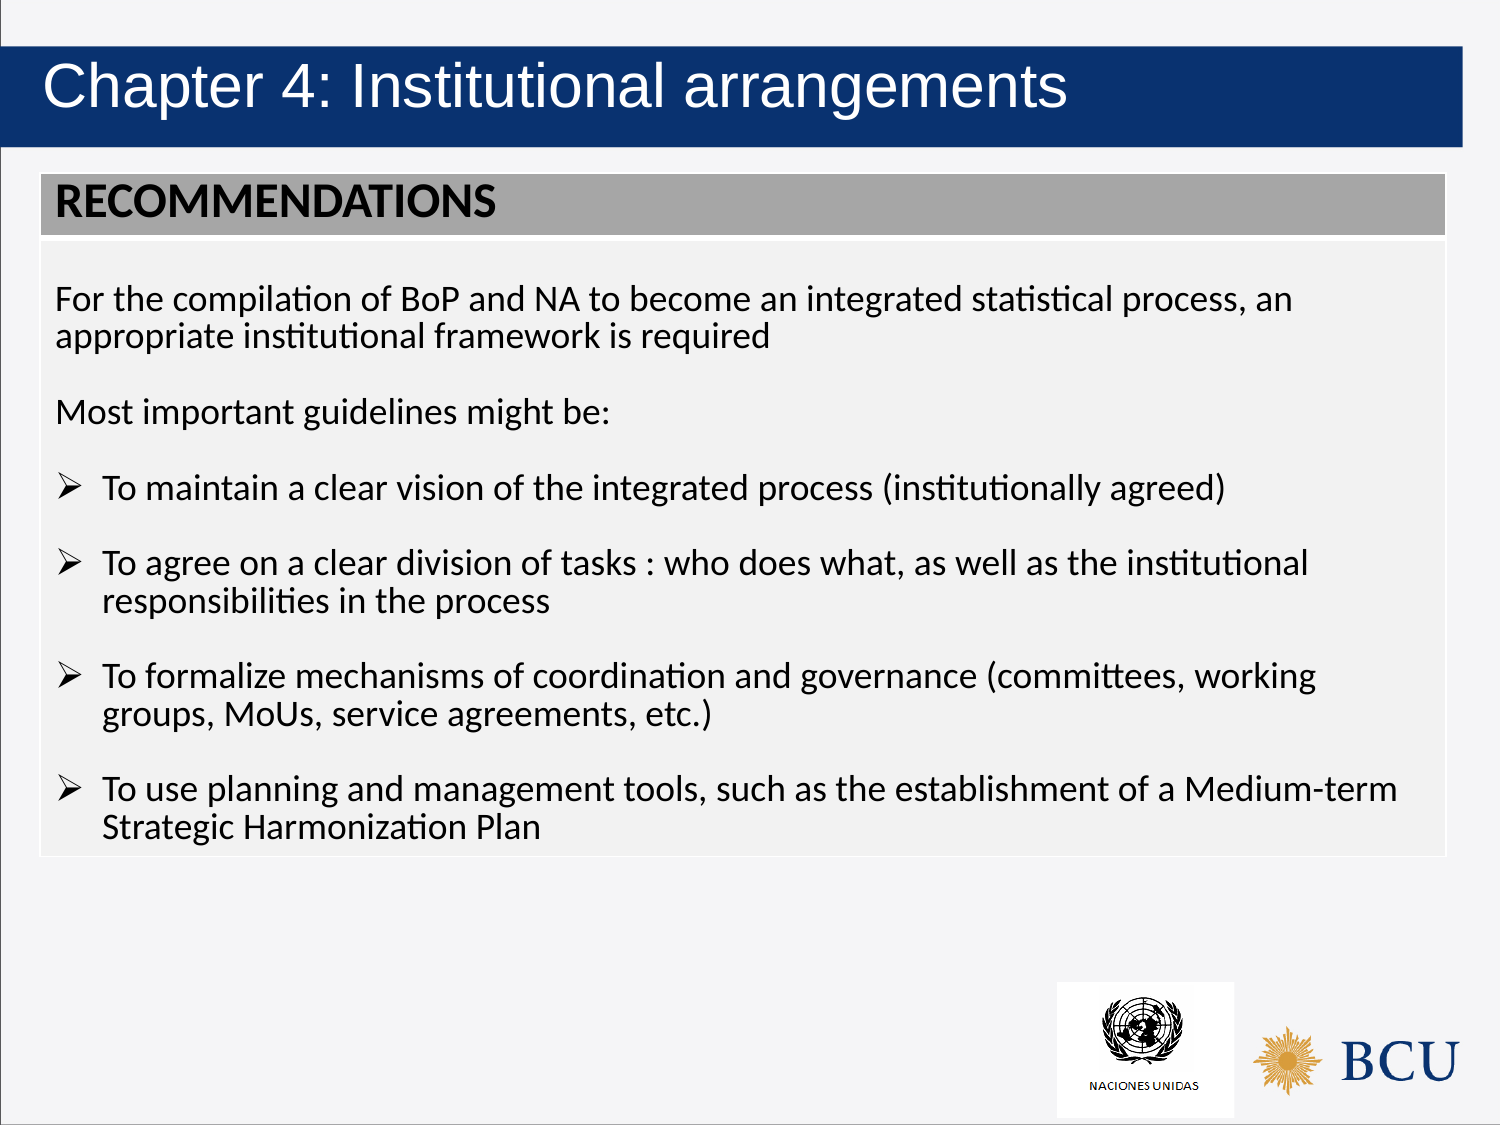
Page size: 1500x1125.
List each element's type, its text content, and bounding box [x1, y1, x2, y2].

table_header RECOMMENDATIONS [41, 174, 1445, 235]
title Chapter 4: Institutional arrangements [27, 33, 1459, 138]
picture [0, 0, 1500, 1125]
table_cell For the compilation of BoP and NA to become an integrated statistical process, an appropriate institutional framework is required Most important guidelines might be: To maintain a clear vision of the integrated process (institutionally agreed) To agree on a clear division of tasks : who does what, as well as the institutional responsibilities in the process To formalize mechanisms of coordination and governance (committees, working groups, MoUs, service agreements, etc.) To use planning and management tools, such as the establishment of a Medium-term Strategic Harmonization Plan [41, 241, 1445, 856]
